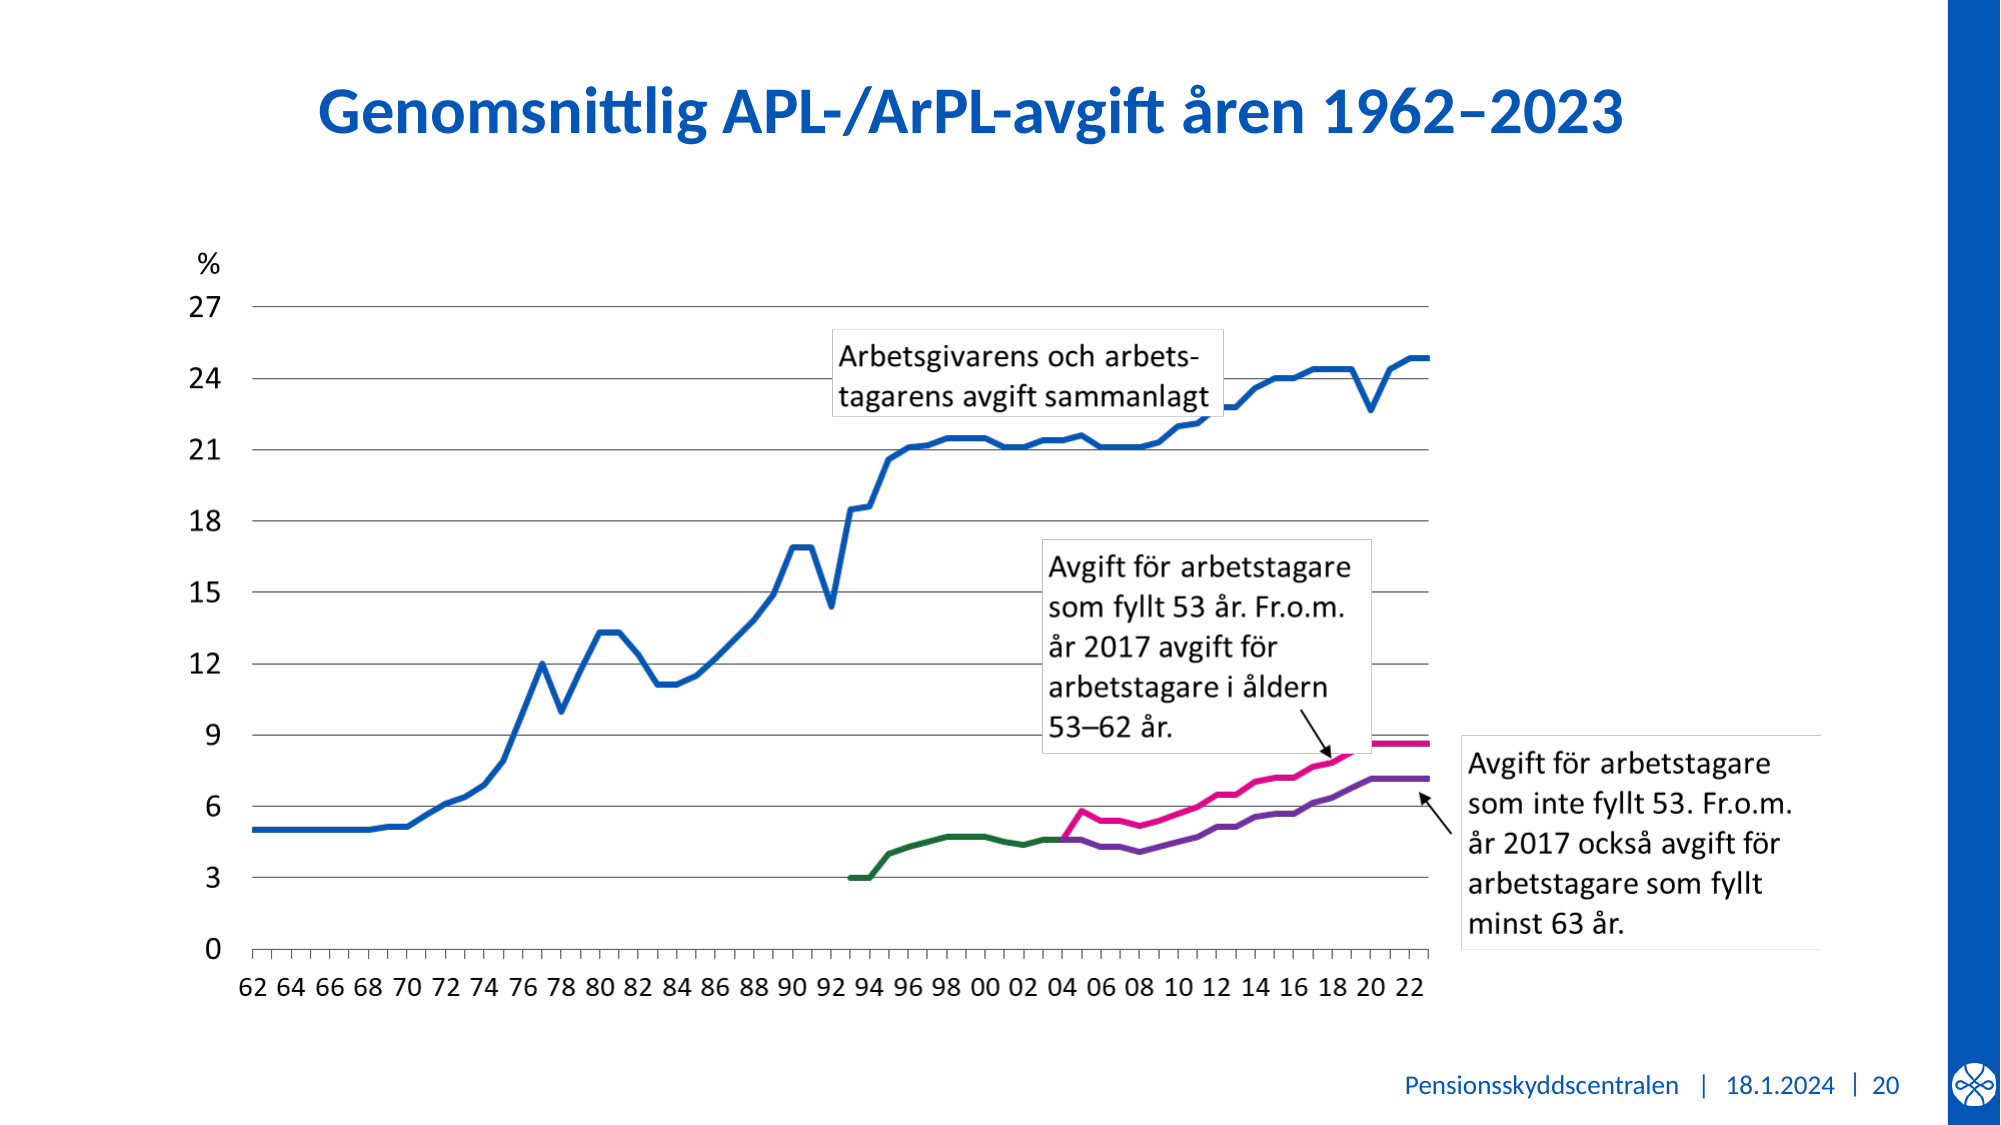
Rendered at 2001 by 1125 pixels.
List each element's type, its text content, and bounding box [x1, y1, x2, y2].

picture [1952, 1063, 1996, 1106]
title Genomsnittlig APL-/ArPL-avgift åren 1962–2023 [0, 59, 1945, 173]
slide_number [1722, 1057, 1853, 1111]
footer Pensionsskyddscentralen | [729, 1057, 1722, 1111]
slide_number 20 [1857, 1057, 1924, 1111]
picture [178, 228, 1822, 1013]
